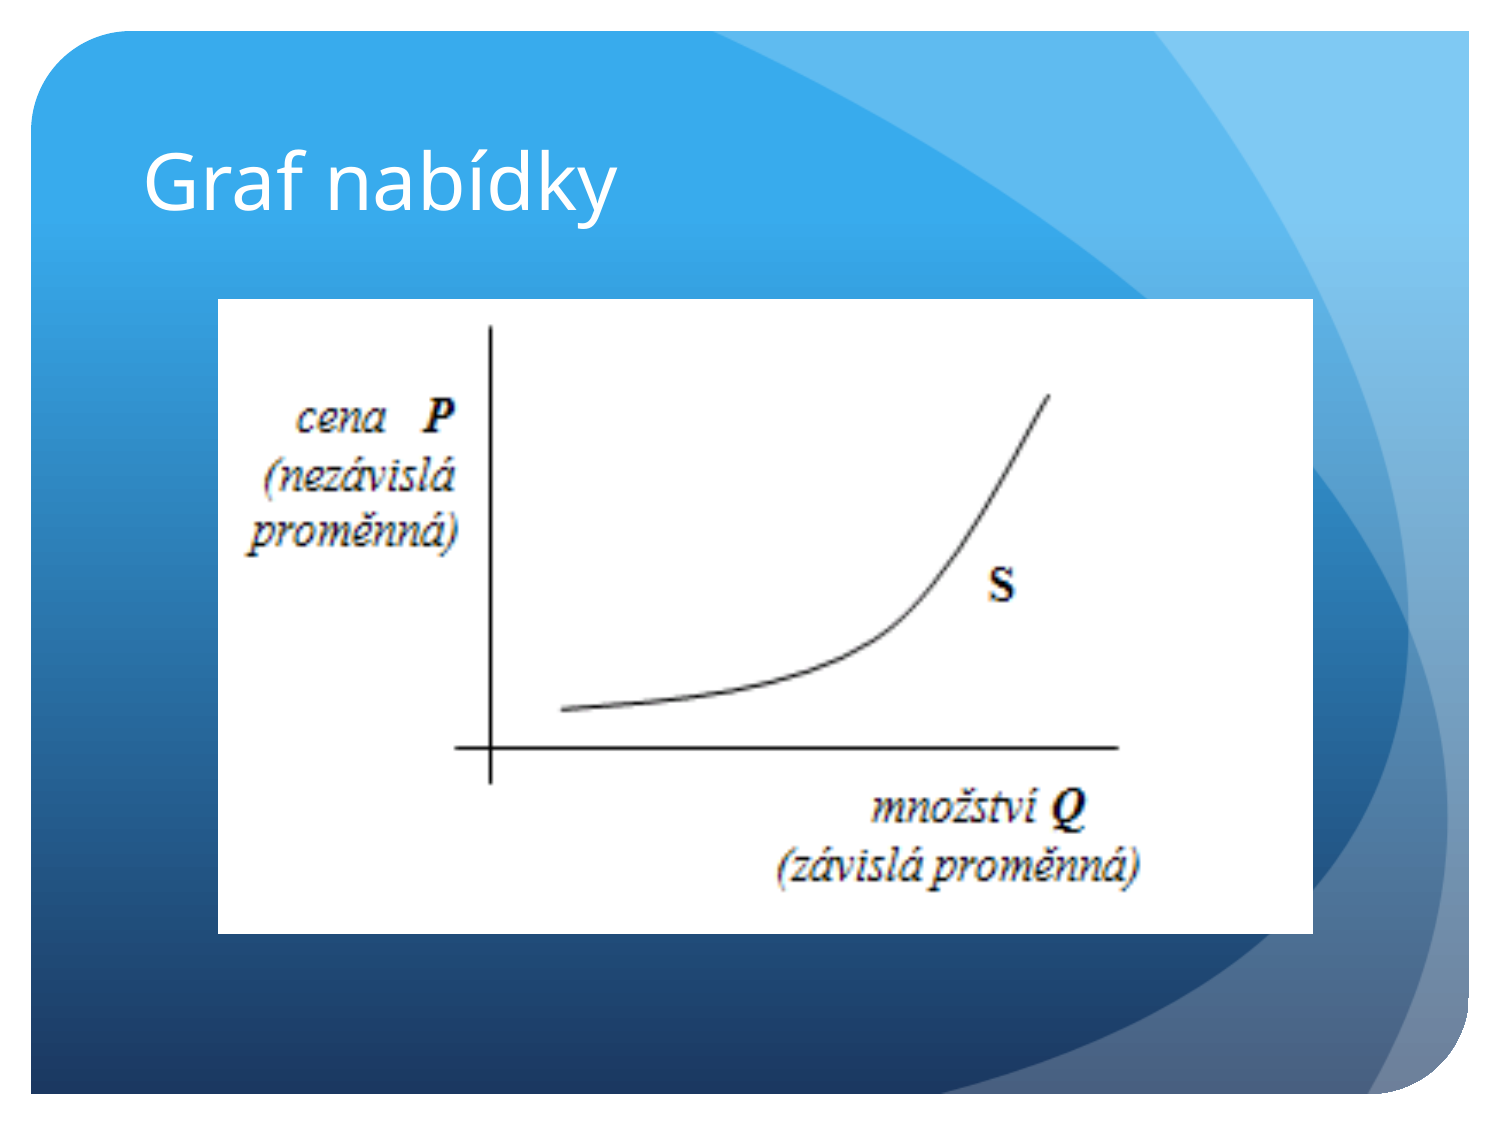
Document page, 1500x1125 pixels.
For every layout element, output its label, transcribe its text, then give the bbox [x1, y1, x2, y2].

title Graf nabídky [127, 62, 1372, 234]
picture [24, 30, 1473, 1094]
